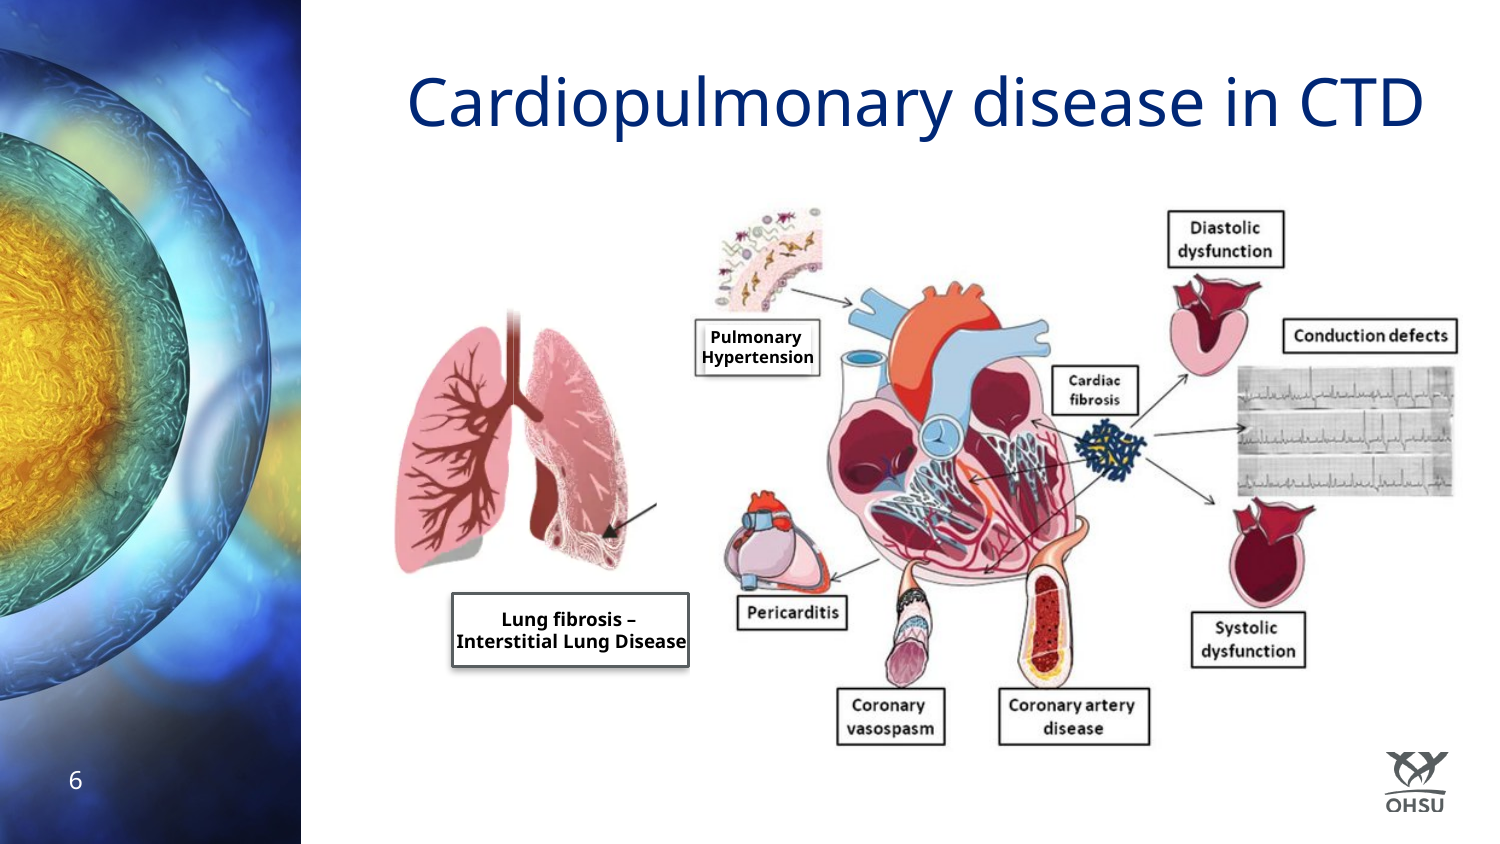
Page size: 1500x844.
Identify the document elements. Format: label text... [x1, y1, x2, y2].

text_box [451, 660, 685, 667]
title Cardiopulmonary disease in CTD [391, 45, 1447, 154]
text_box Lung fibrosis – Interstitial Lung Disease [441, 599, 685, 660]
picture [690, 198, 1463, 752]
picture [0, 0, 302, 844]
text_box [451, 593, 685, 599]
picture [371, 303, 657, 580]
